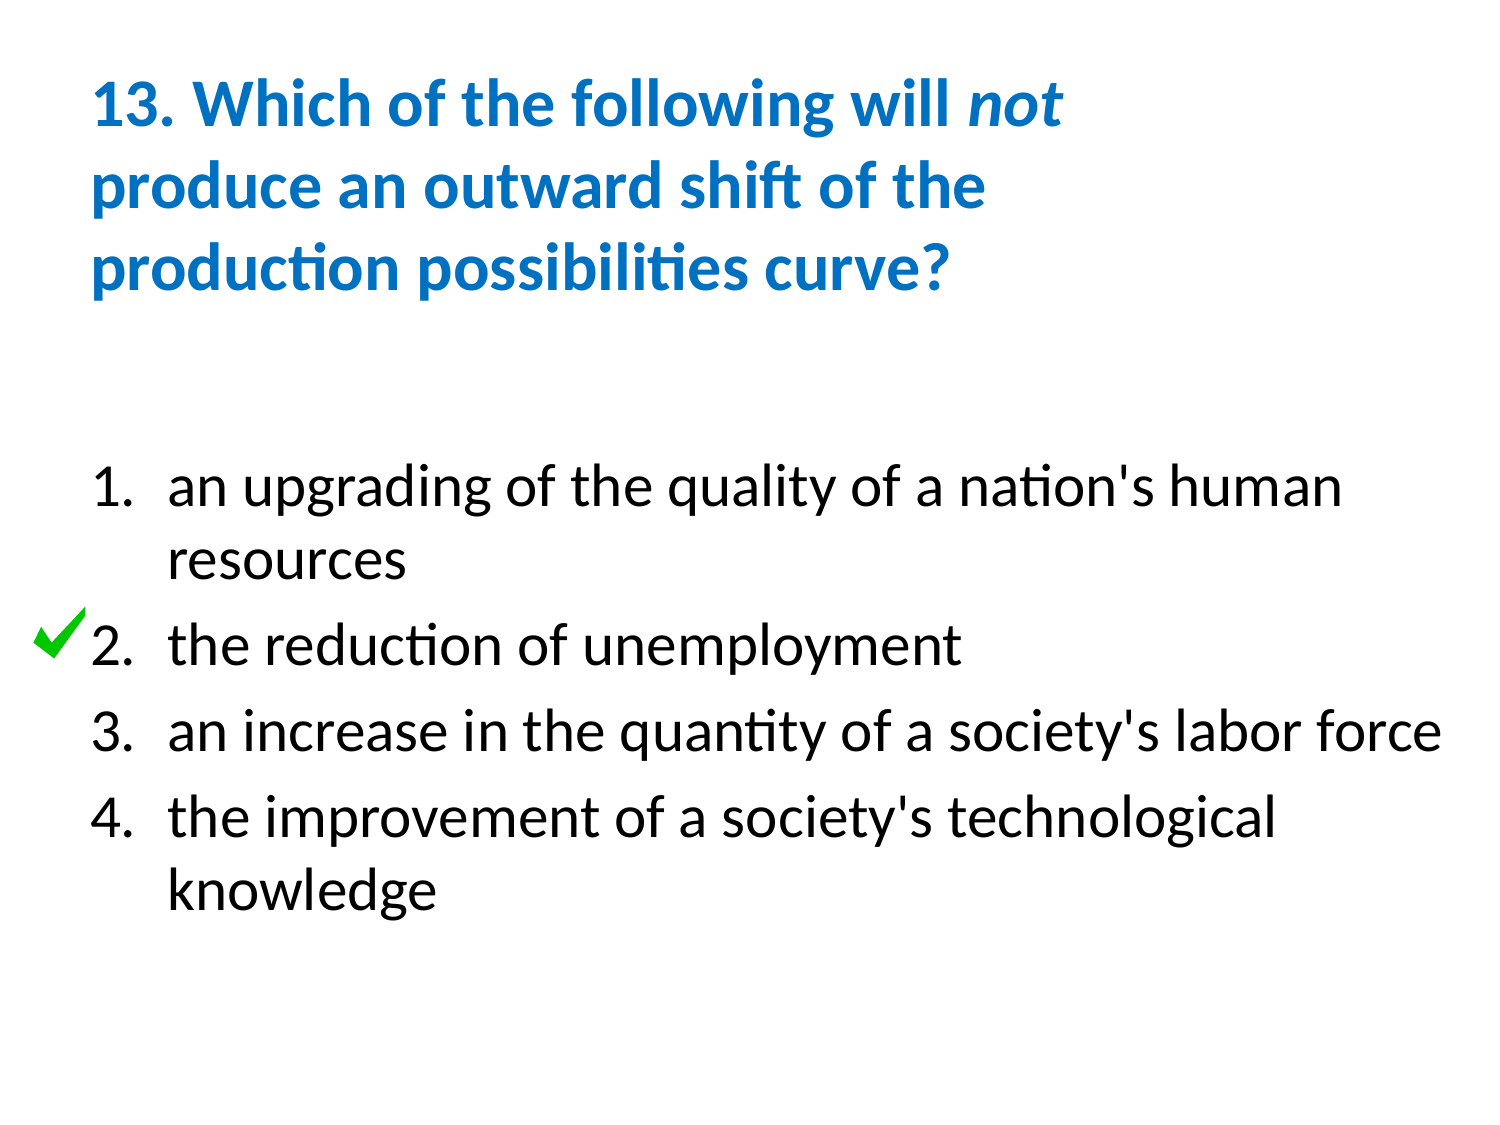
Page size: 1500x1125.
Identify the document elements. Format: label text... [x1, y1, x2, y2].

text_box [31, 604, 88, 661]
title 13. Which of the following will not produce an outward shift of the production possibilities curve? [75, 12, 1100, 350]
list an upgrading of the quality of a nation's human resources the reduction of unemployment an increase in the quantity of a society's labor force the improvement of a society's technological knowledge [75, 437, 1463, 1005]
